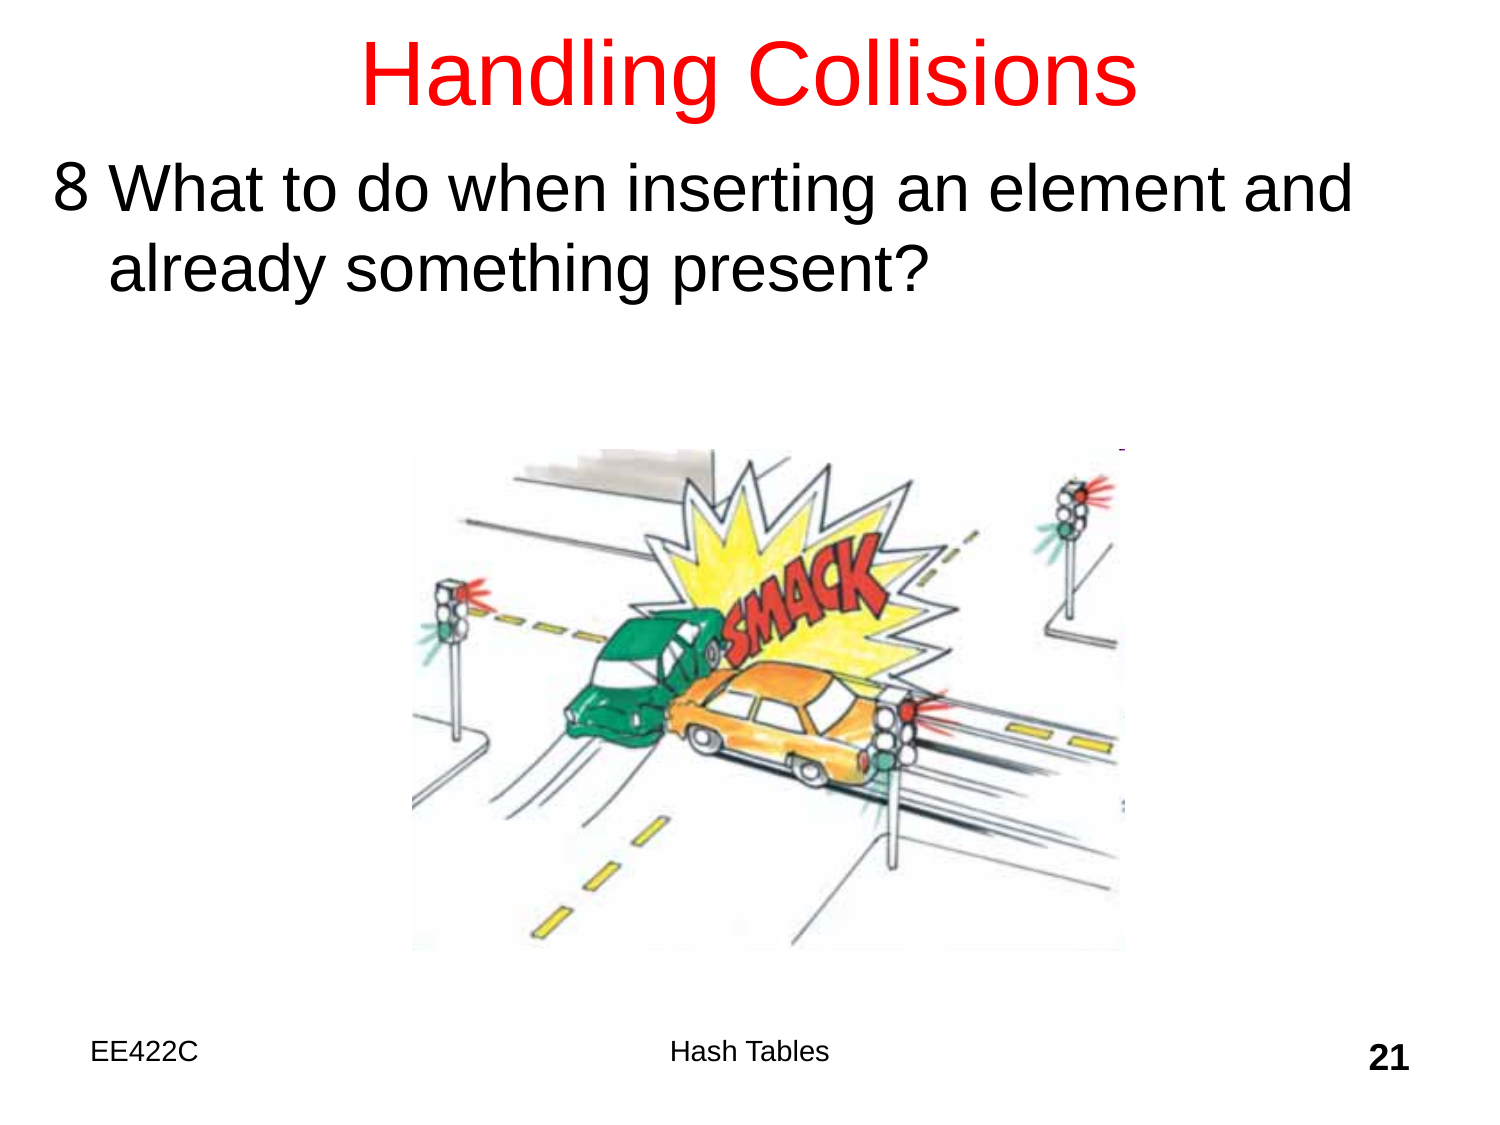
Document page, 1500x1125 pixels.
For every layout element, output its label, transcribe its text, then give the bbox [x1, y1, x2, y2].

slide_number EE422C [74, 1038, 451, 1101]
list What to do when inserting an element and already something present? [37, 137, 1463, 1038]
title Handling Collisions [112, 0, 1388, 137]
slide_number 21 [1112, 1038, 1426, 1101]
footer Hash Tables [462, 1038, 1038, 1101]
picture [412, 449, 1126, 951]
